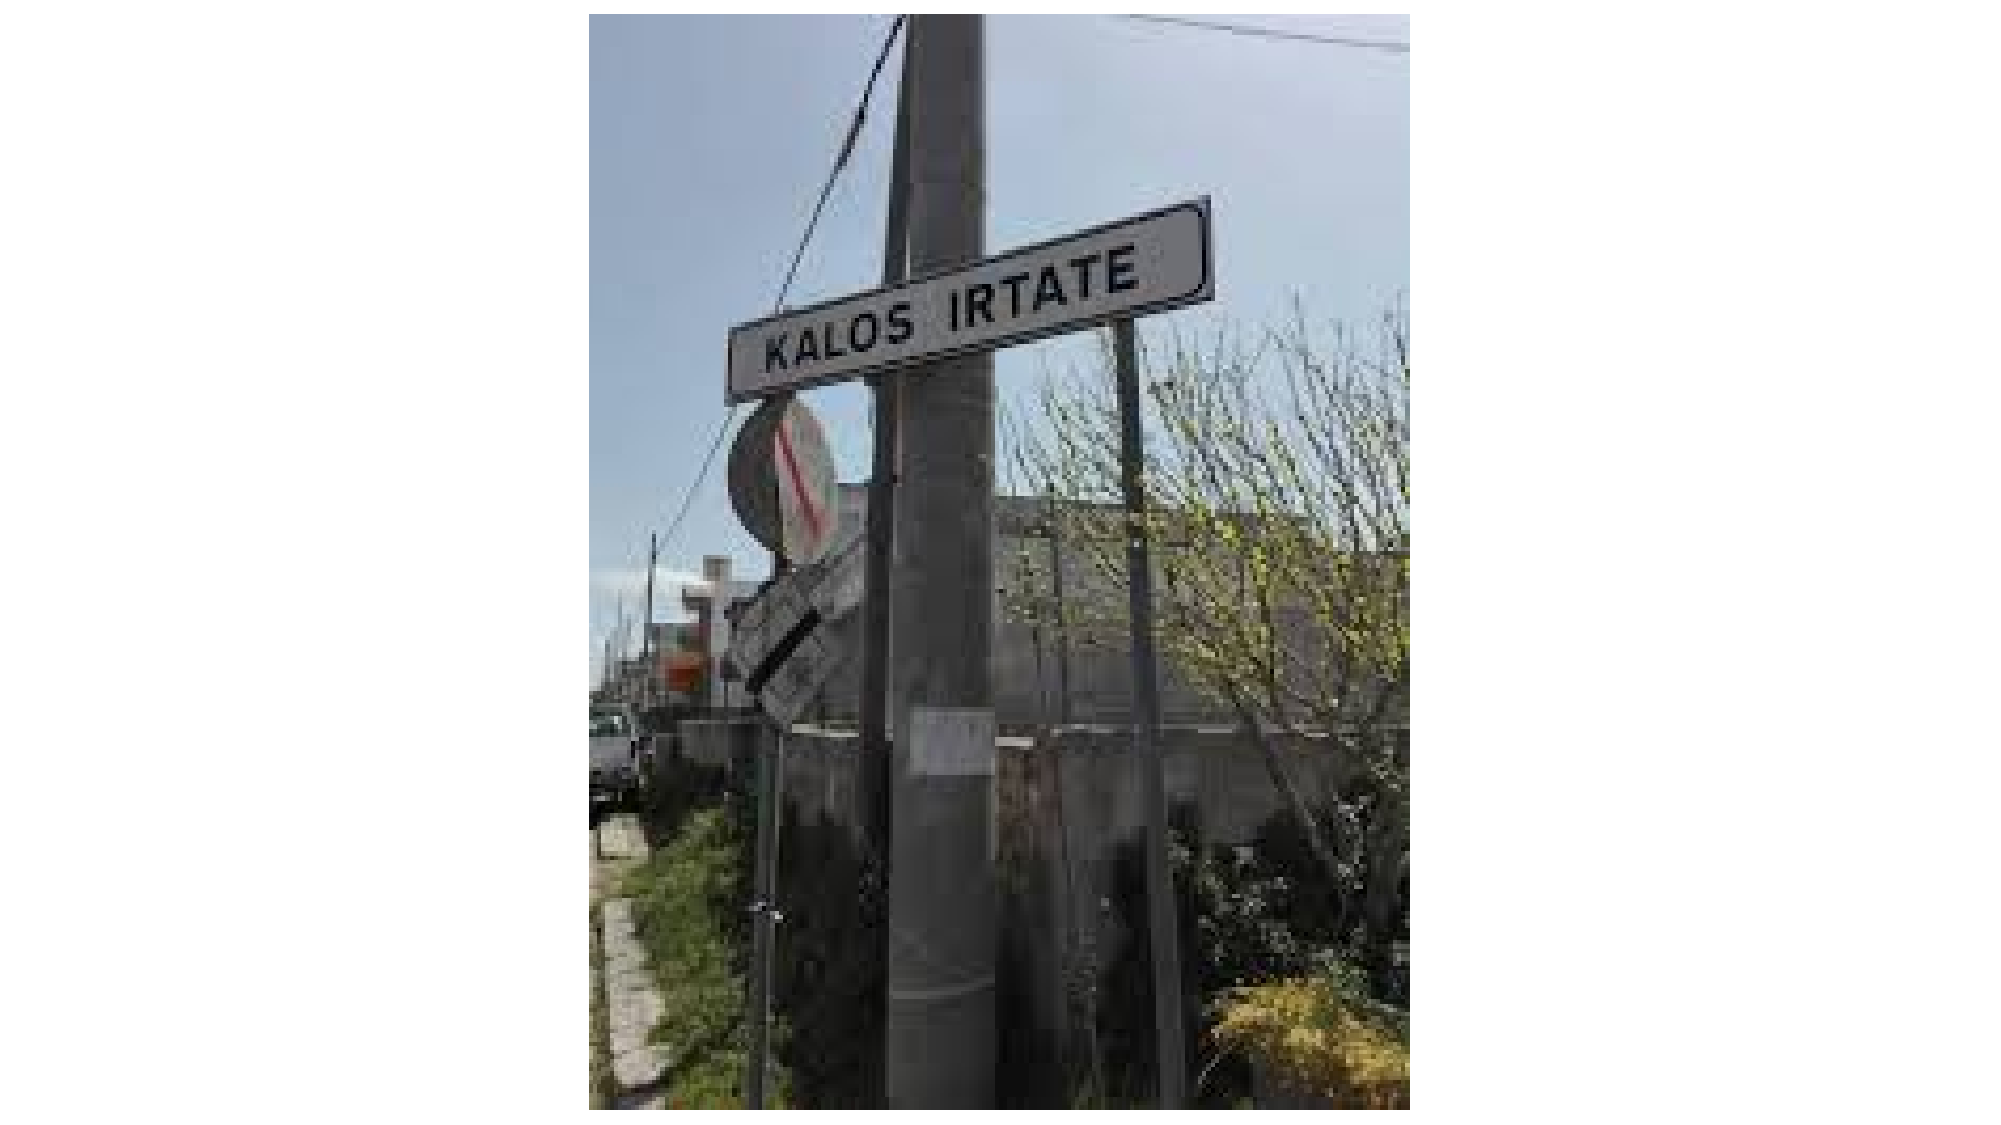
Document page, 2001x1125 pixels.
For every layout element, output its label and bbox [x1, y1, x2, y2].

picture [589, 14, 1410, 1110]
